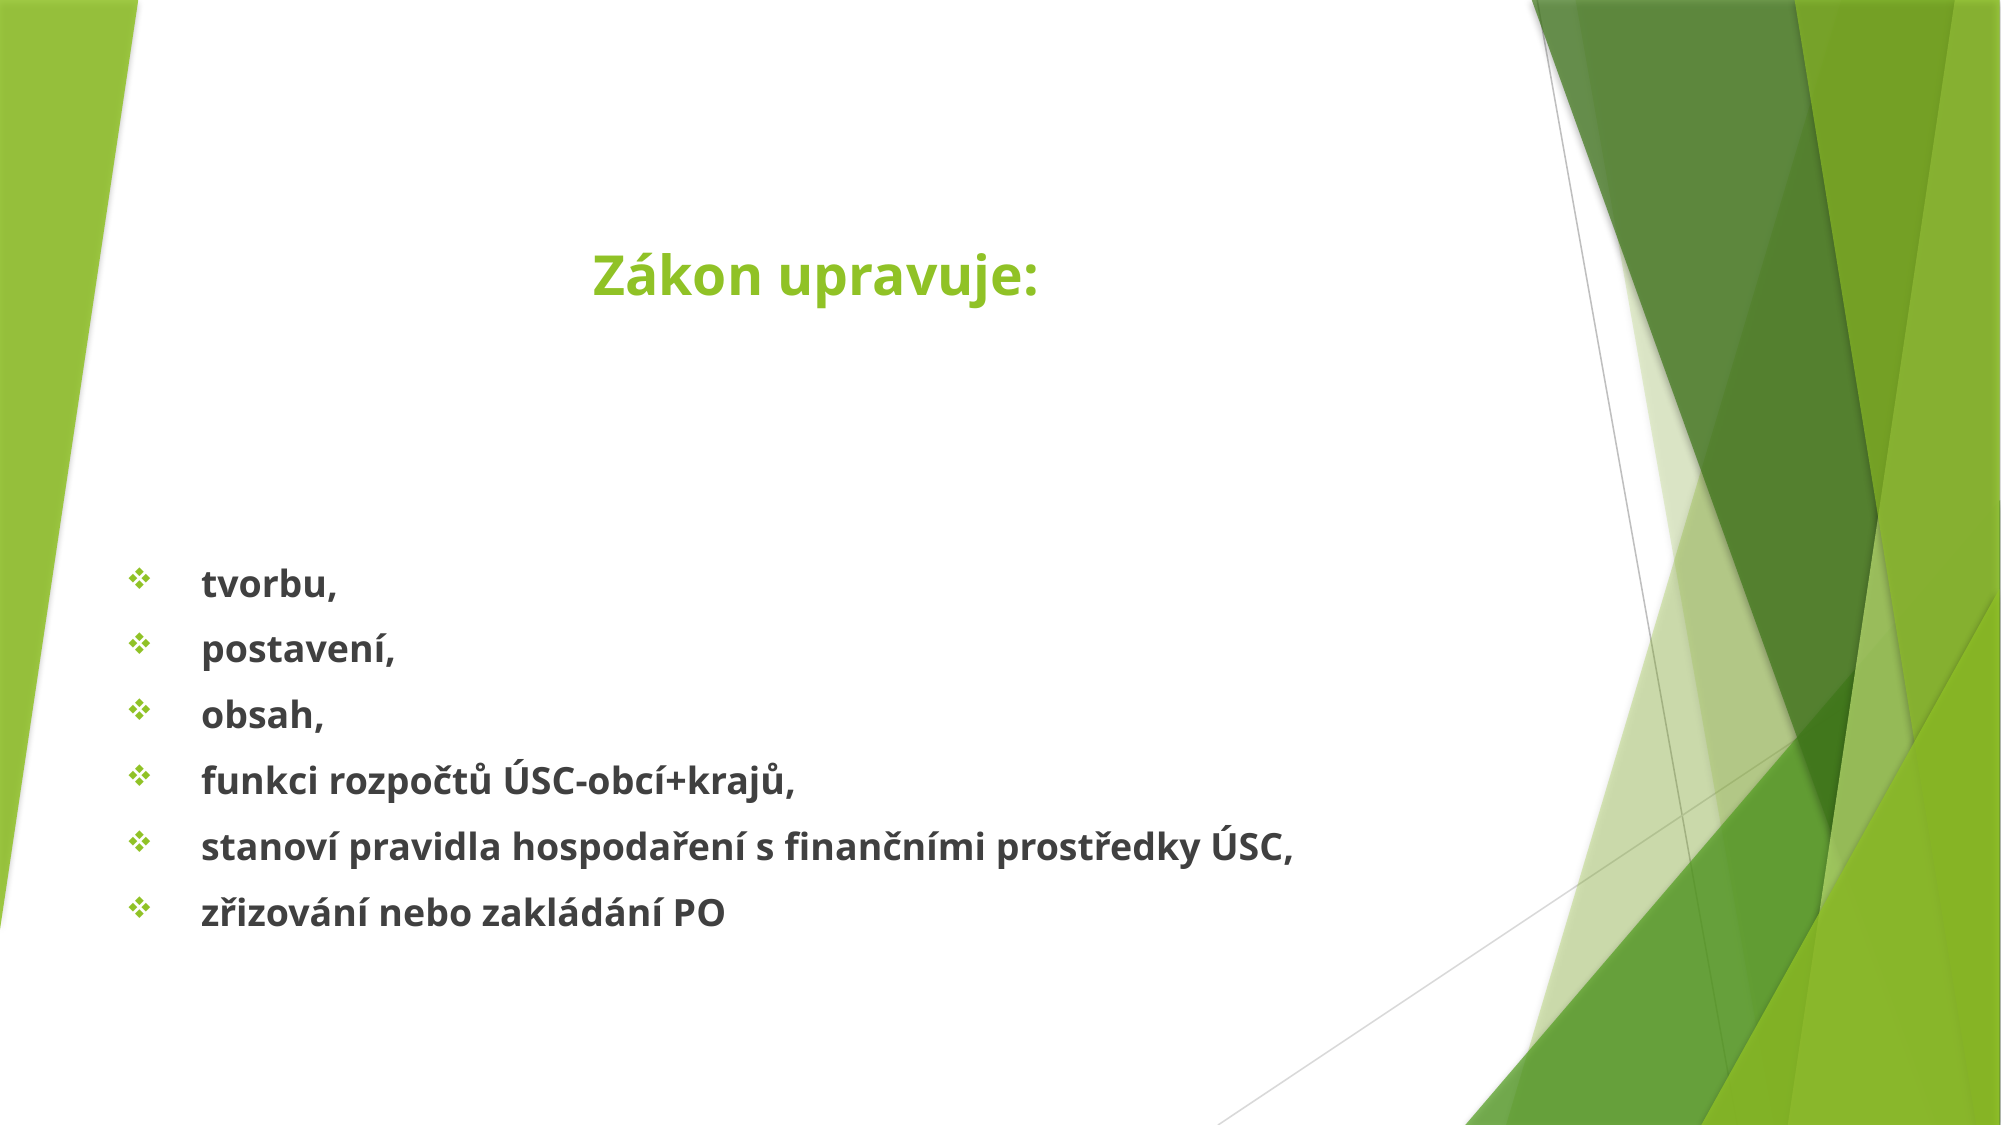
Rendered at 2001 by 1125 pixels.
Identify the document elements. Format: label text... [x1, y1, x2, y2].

list tvorbu, postavení, obsah, funkci rozpočtů ÚSC-obcí+krajů, stanoví pravidla hospodaření s finančními prostředky ÚSC, zřizování nebo zakládání PO [111, 354, 1522, 992]
title Zákon upravuje: [111, 99, 1522, 317]
